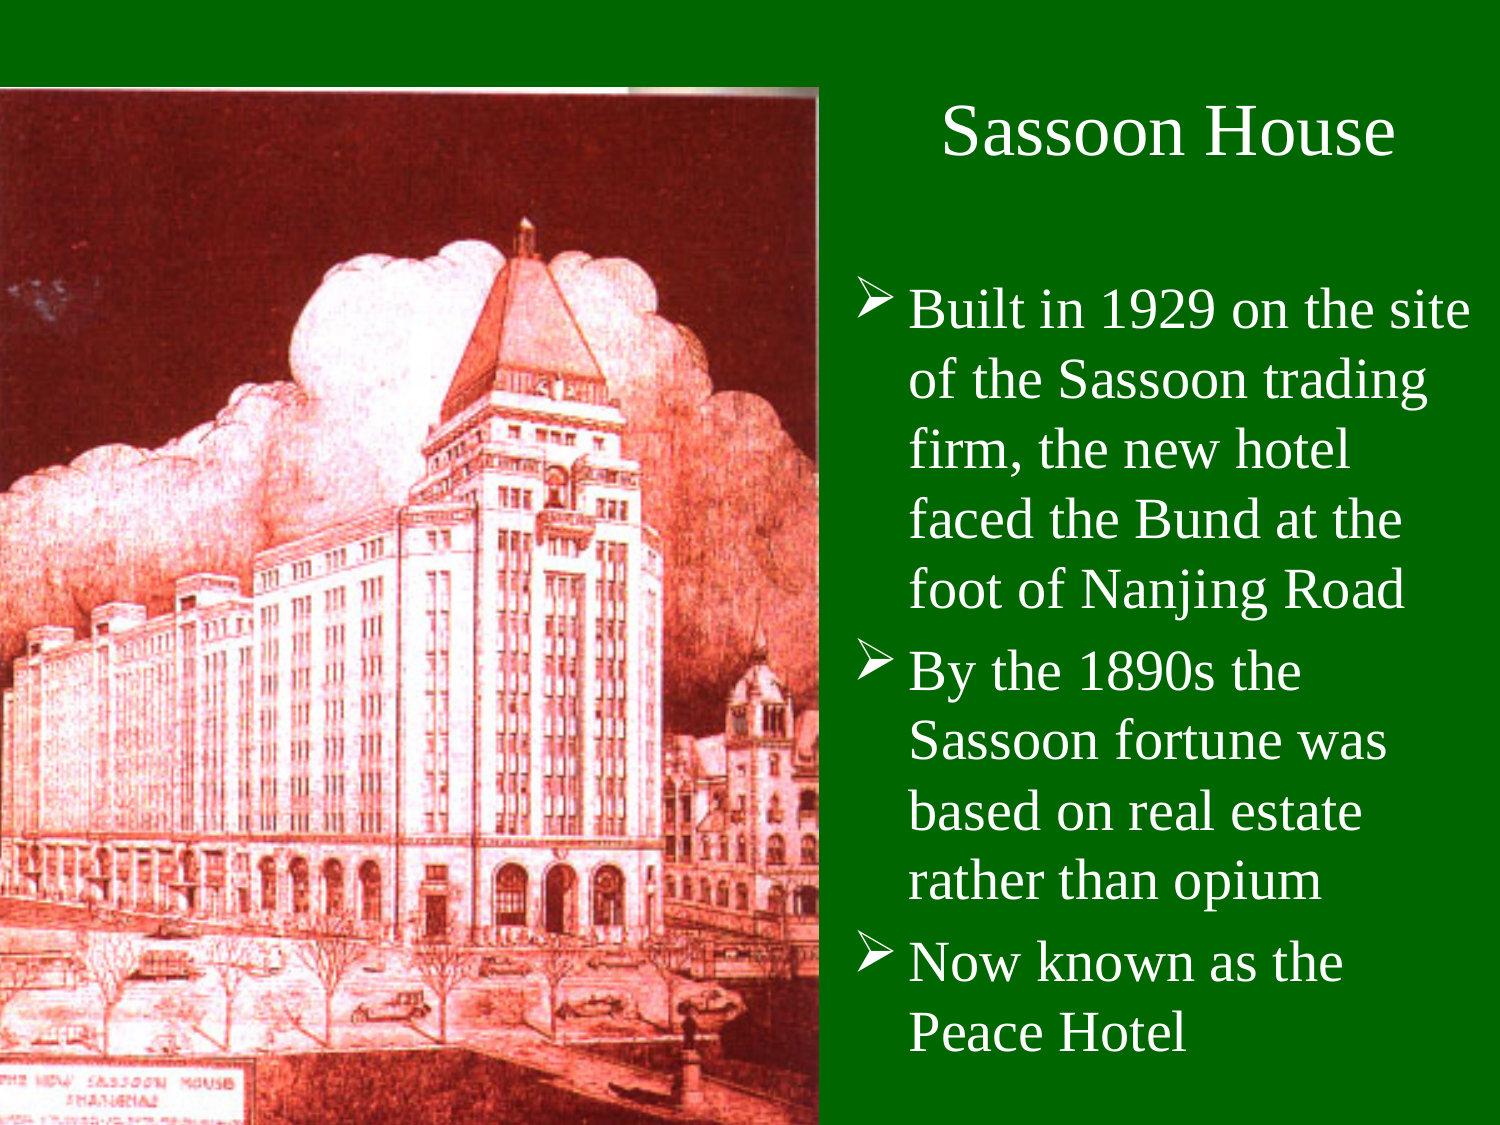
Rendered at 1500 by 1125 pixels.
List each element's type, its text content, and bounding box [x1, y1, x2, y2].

title Sassoon House [837, 37, 1500, 213]
list Built in 1929 on the site of the Sassoon trading firm, the new hotel faced the Bund at the foot of Nanjing Road By the 1890s the Sassoon fortune was based on real estate rather than opium Now known as the Peace Hotel [837, 262, 1500, 1125]
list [0, 87, 819, 1125]
